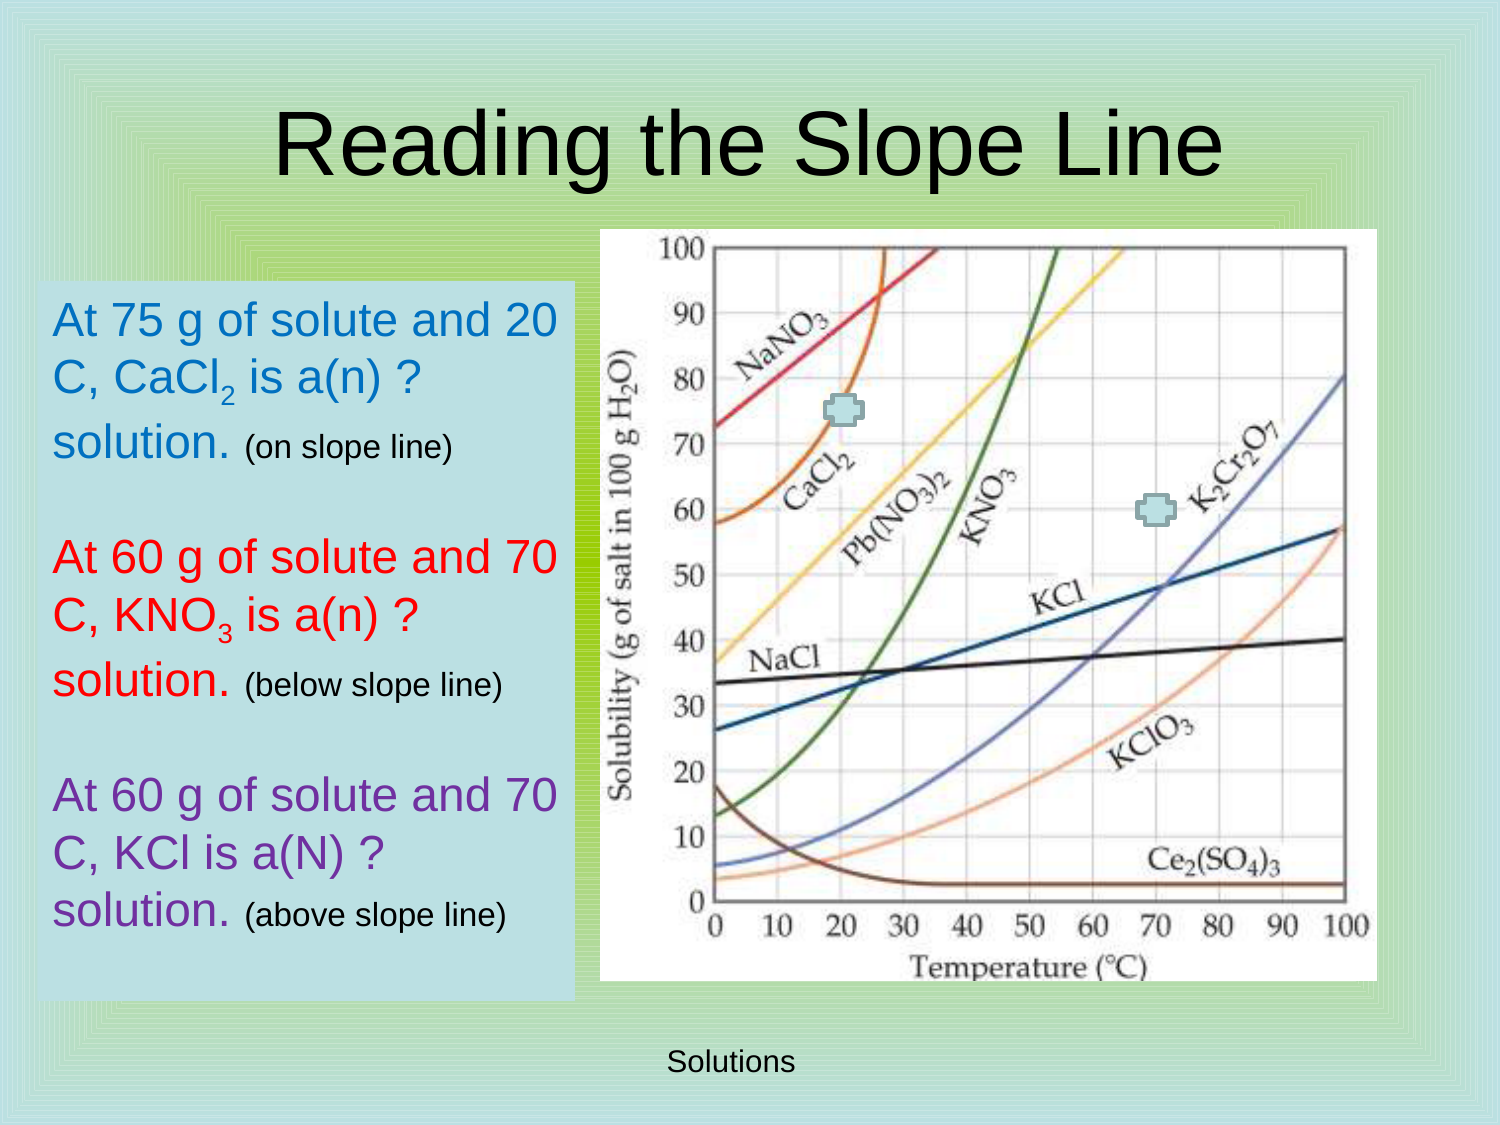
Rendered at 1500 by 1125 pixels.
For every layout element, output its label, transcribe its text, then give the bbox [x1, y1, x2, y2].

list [599, 229, 1377, 981]
text_box At 75 g of solute and 20 C, CaCl2 is a(n) ? solution. (on slope line) At 60 g of solute and 70 C, KNO3 is a(n) ? solution. (below slope line) At 60 g of solute and 70 C, KCl is a(N) ? solution. (above slope line) [37, 280, 575, 1001]
title Reading the Slope Line [75, 45, 1425, 233]
